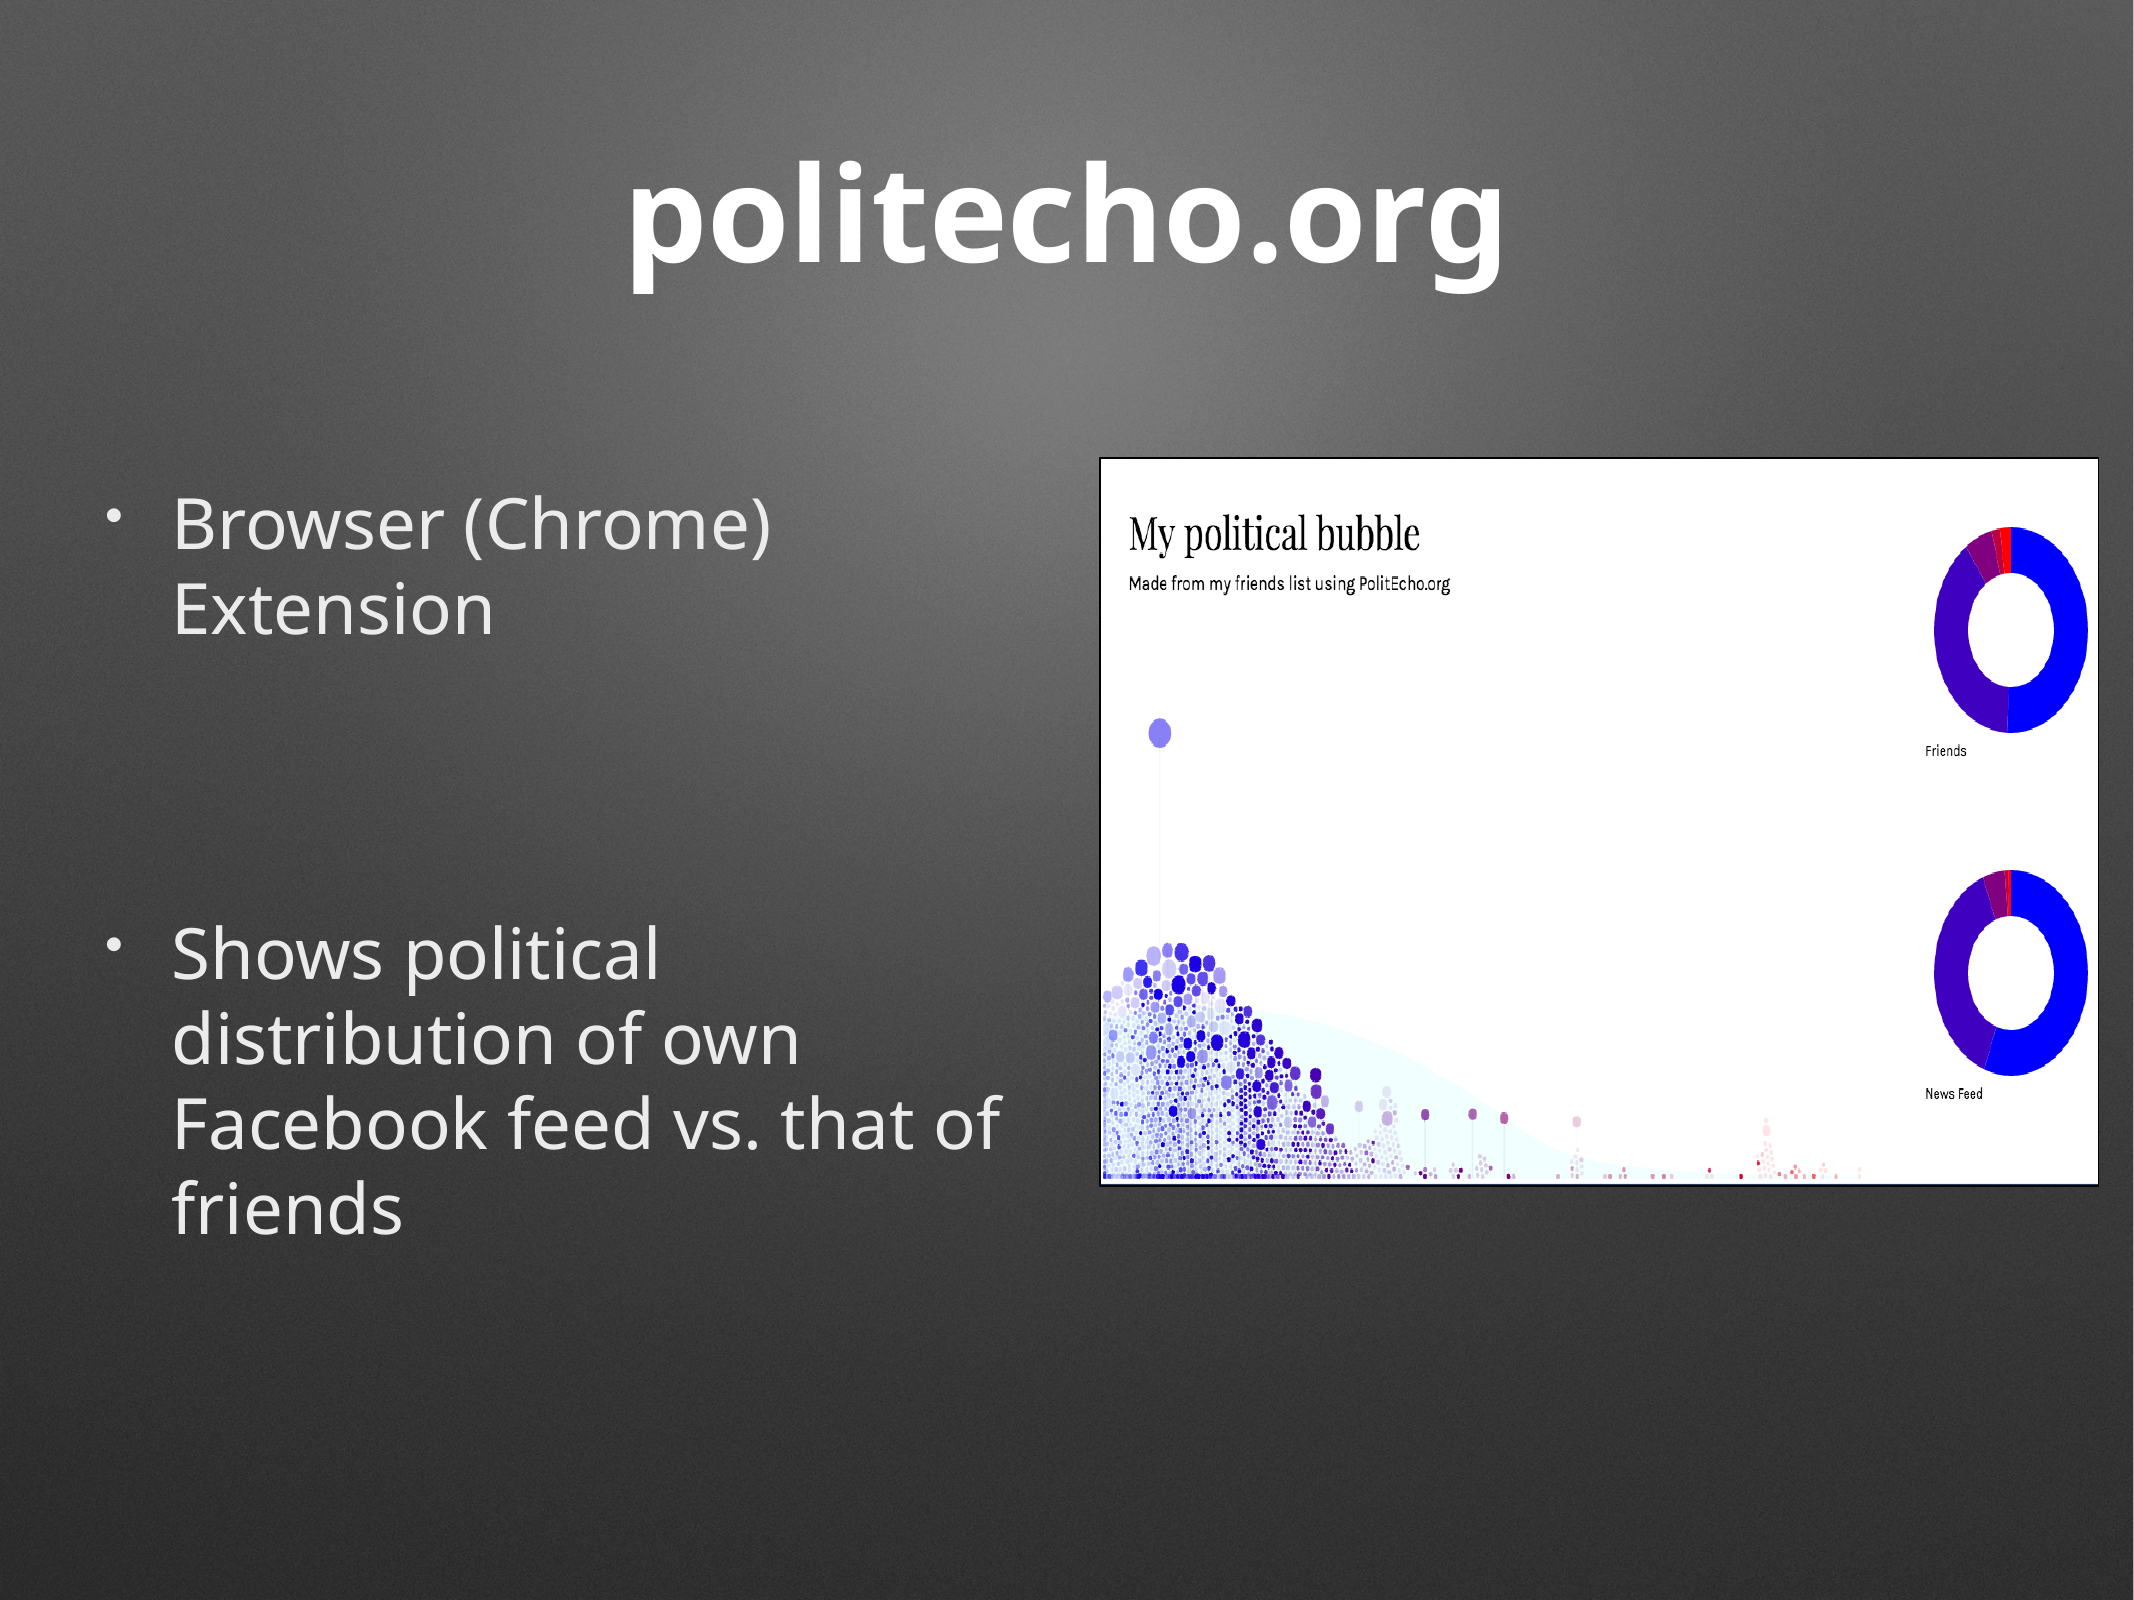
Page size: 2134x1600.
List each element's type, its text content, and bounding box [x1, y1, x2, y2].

title politecho.org [124, 32, 2009, 386]
picture [0, 0, 2134, 1600]
list Browser (Chrome) Extension Shows political distribution of own Facebook feed vs. that of friends [96, 458, 1063, 1442]
